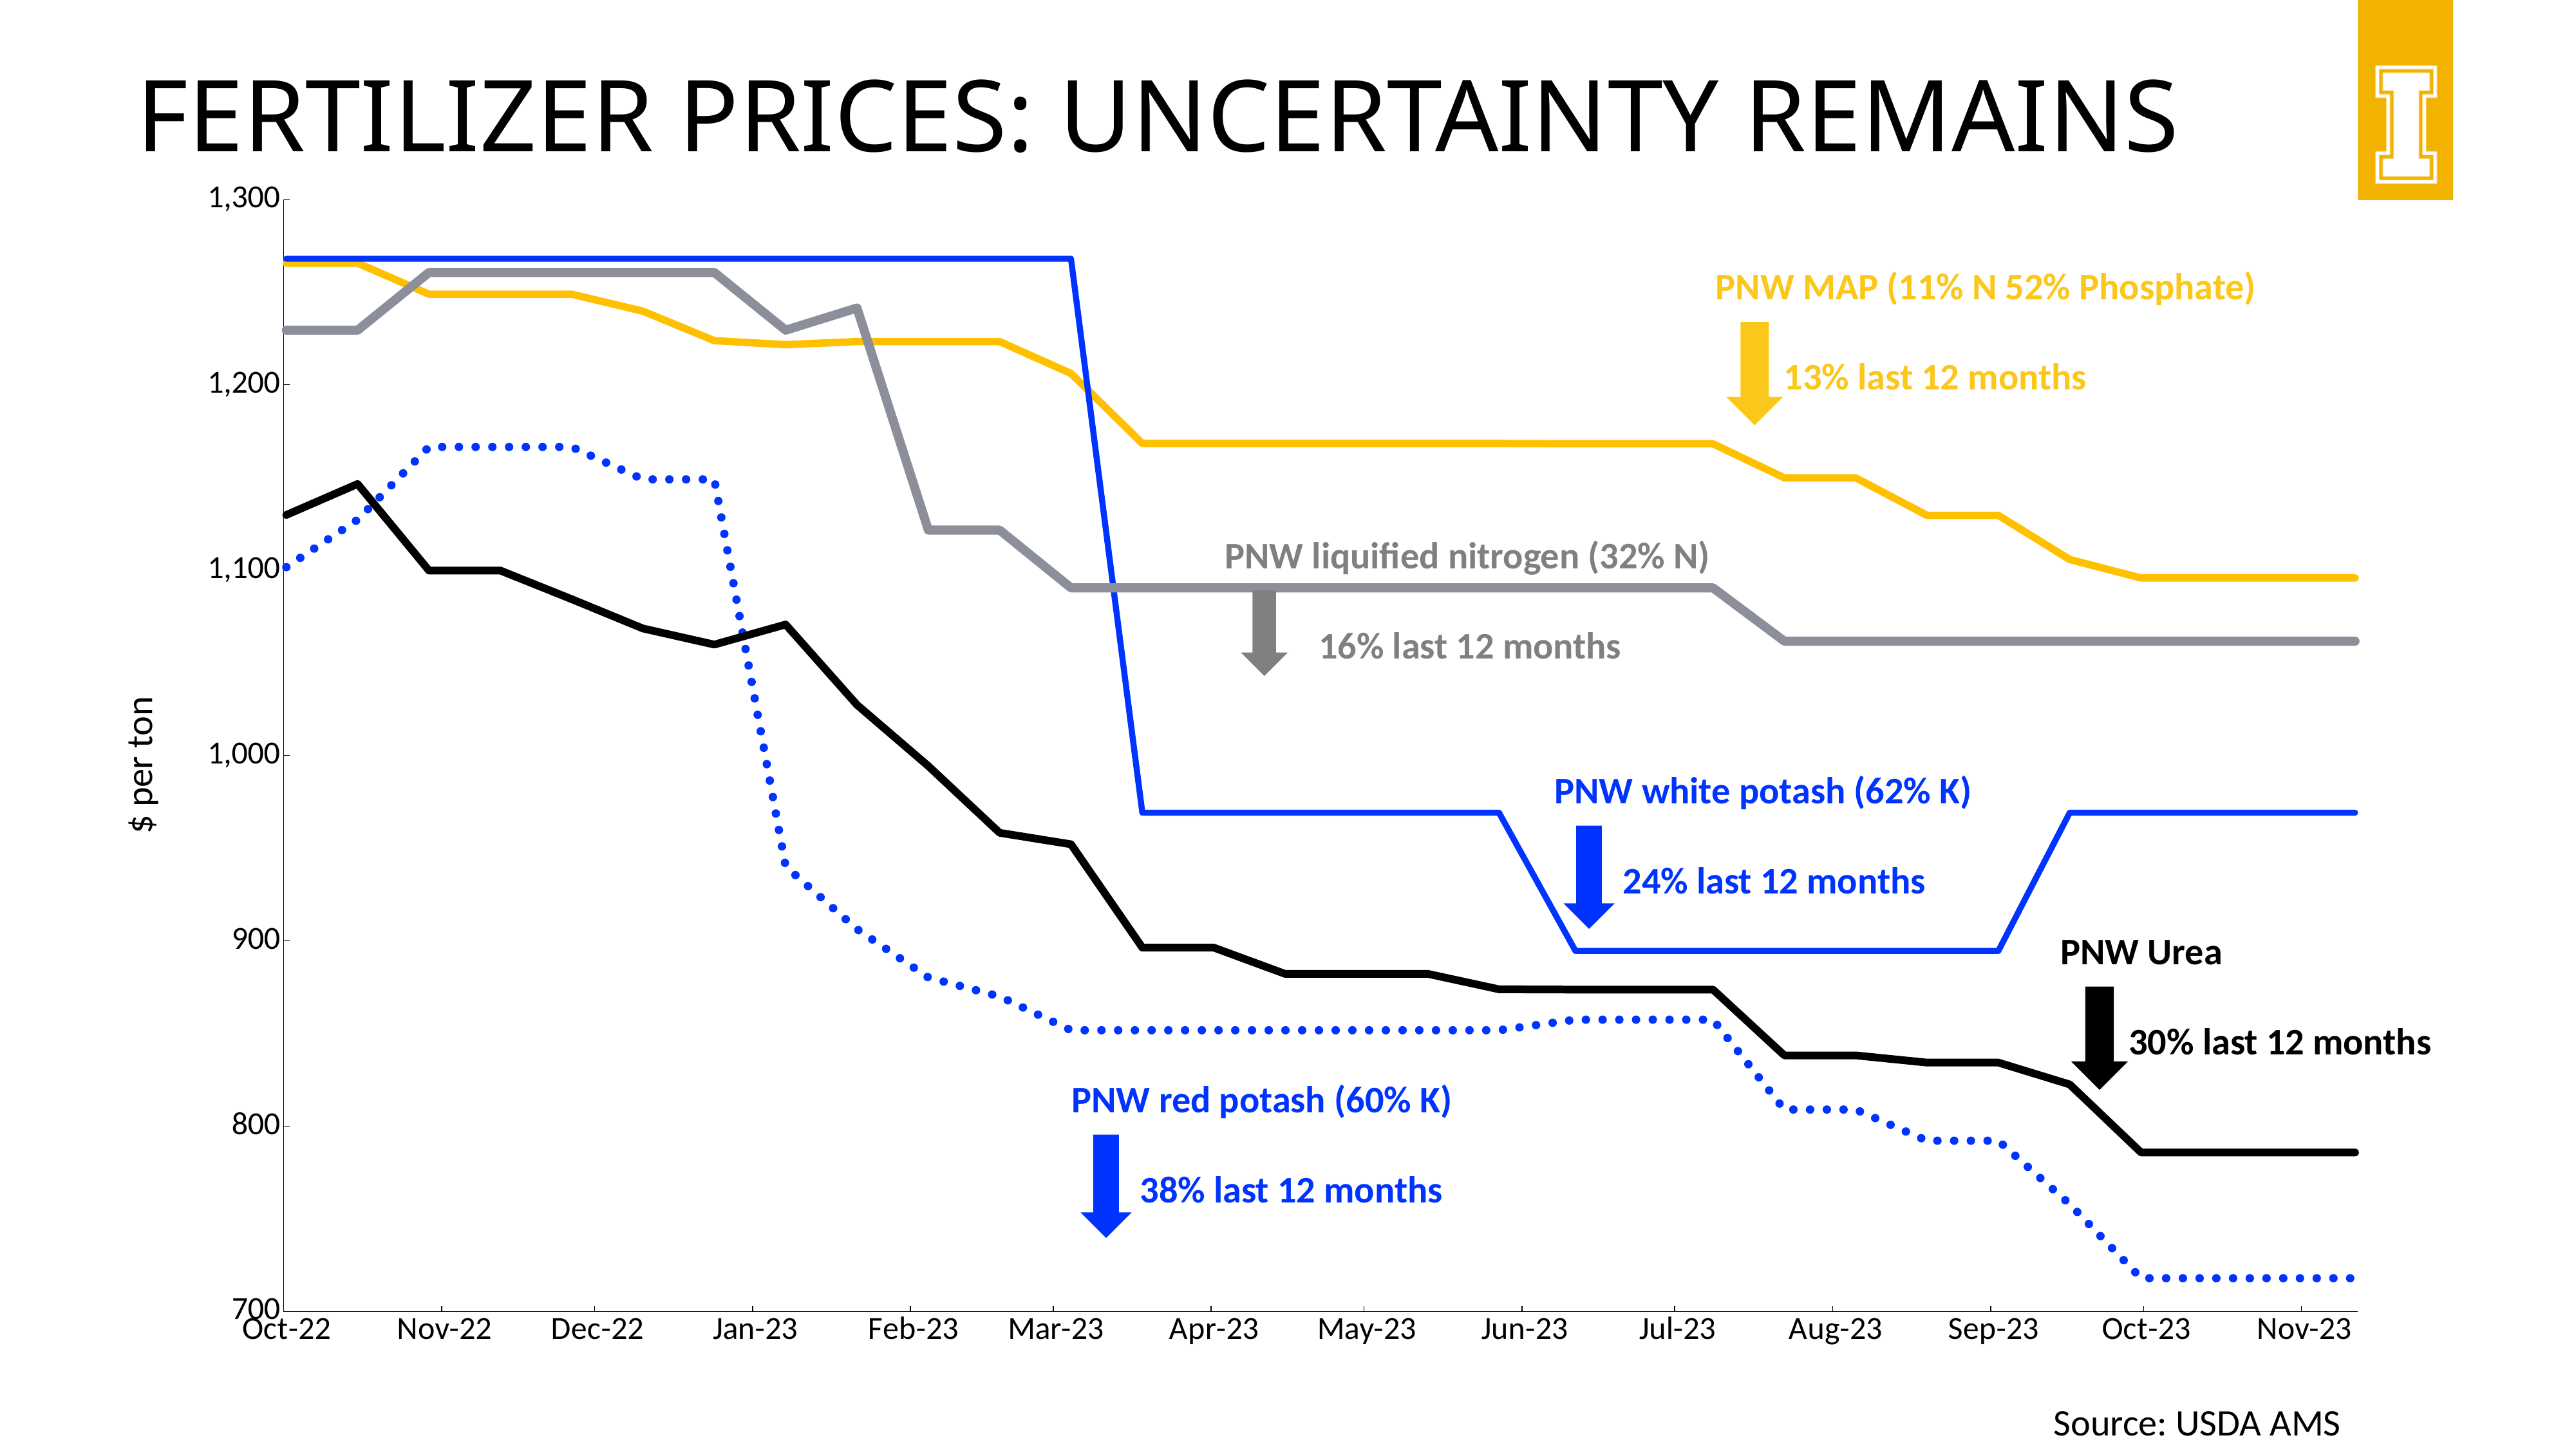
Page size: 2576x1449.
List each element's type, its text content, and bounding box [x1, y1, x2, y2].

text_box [2051, 922, 2483, 1090]
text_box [1545, 761, 2105, 929]
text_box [1706, 257, 2326, 425]
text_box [1215, 526, 1763, 687]
text_box Source: USDA AMS [2044, 1393, 2439, 1448]
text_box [1062, 1070, 1622, 1239]
title Fertilizer prices: uncertainty remains [136, 64, 2294, 173]
chart [113, 173, 2423, 1384]
